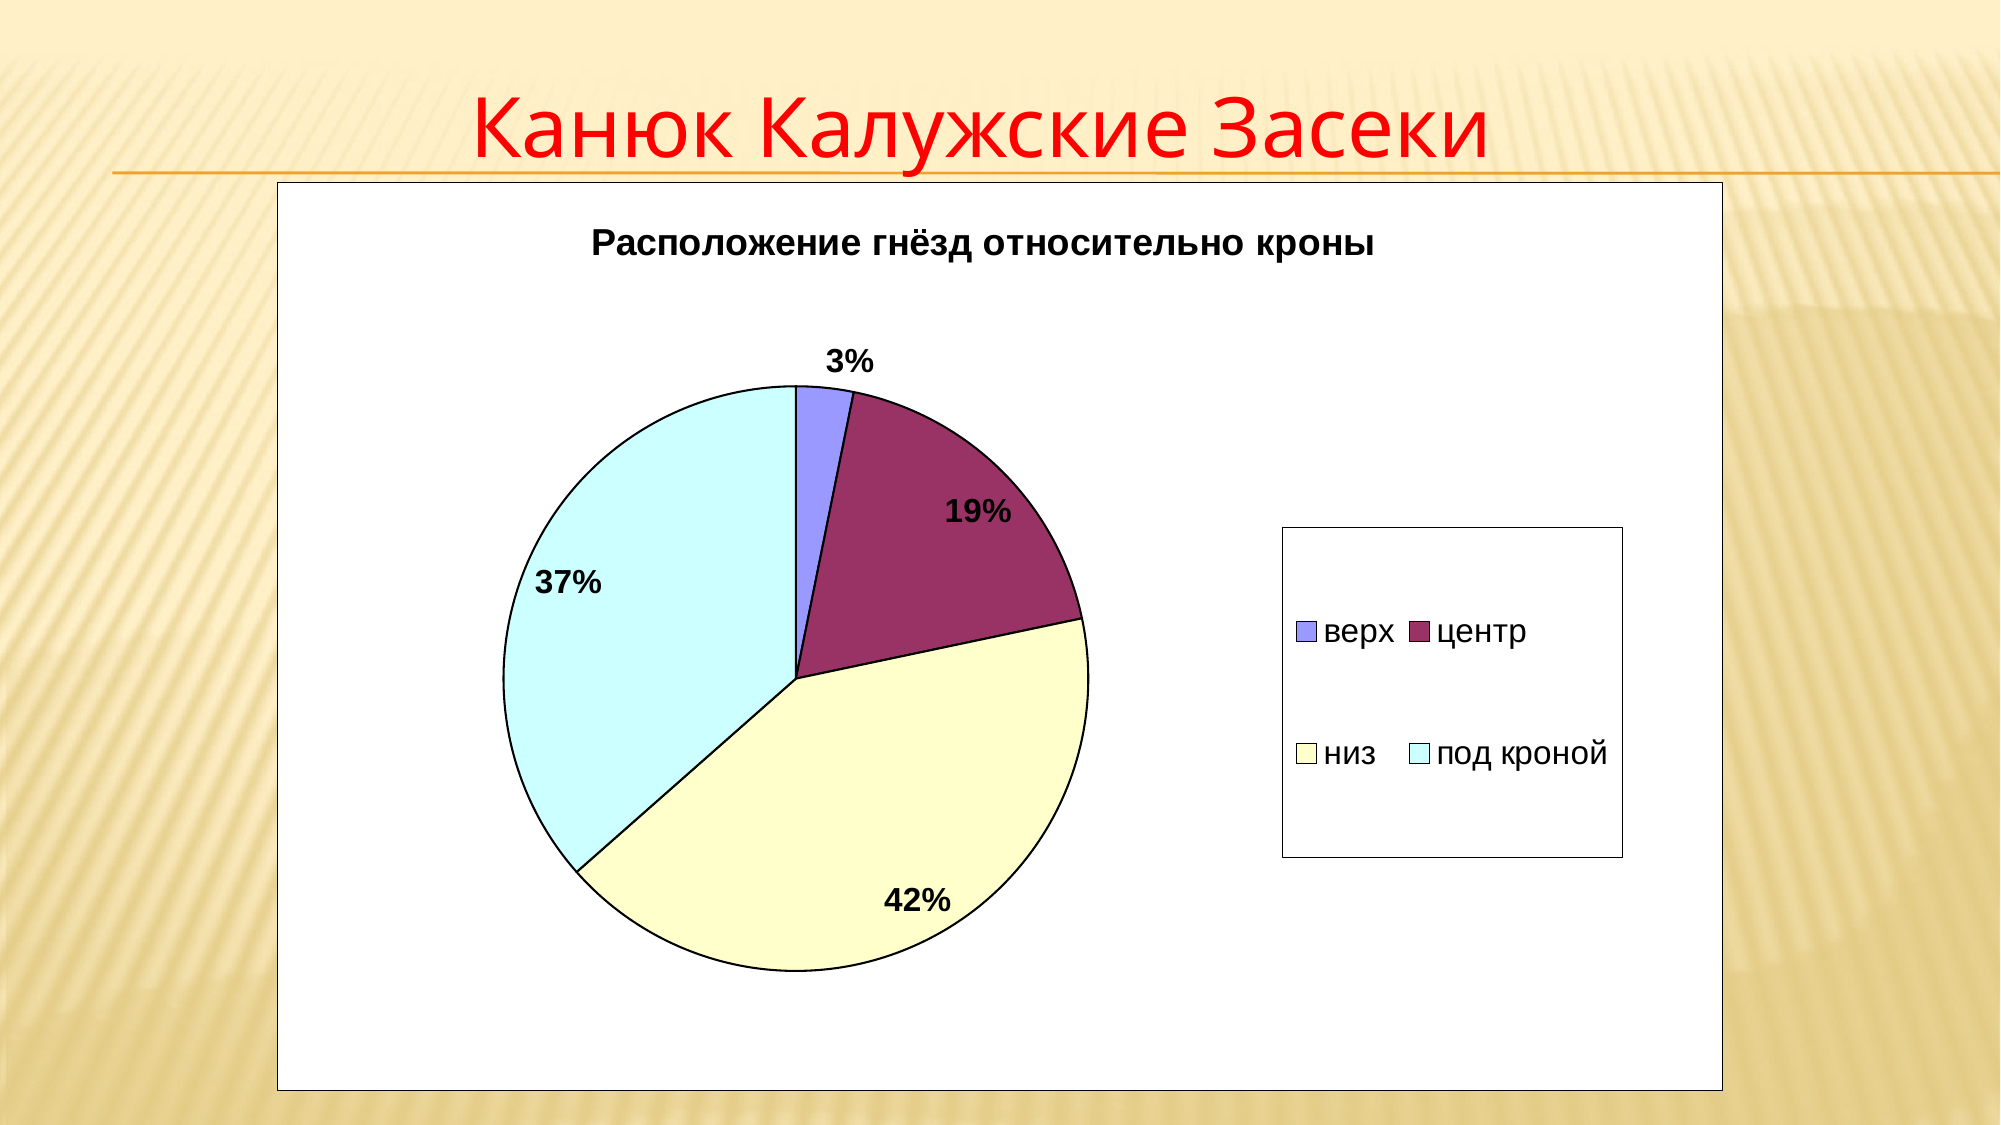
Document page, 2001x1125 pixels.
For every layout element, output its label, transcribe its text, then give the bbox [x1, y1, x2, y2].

chart [276, 182, 1724, 1092]
text_box Канюк Калужские Засеки [278, 66, 1686, 182]
